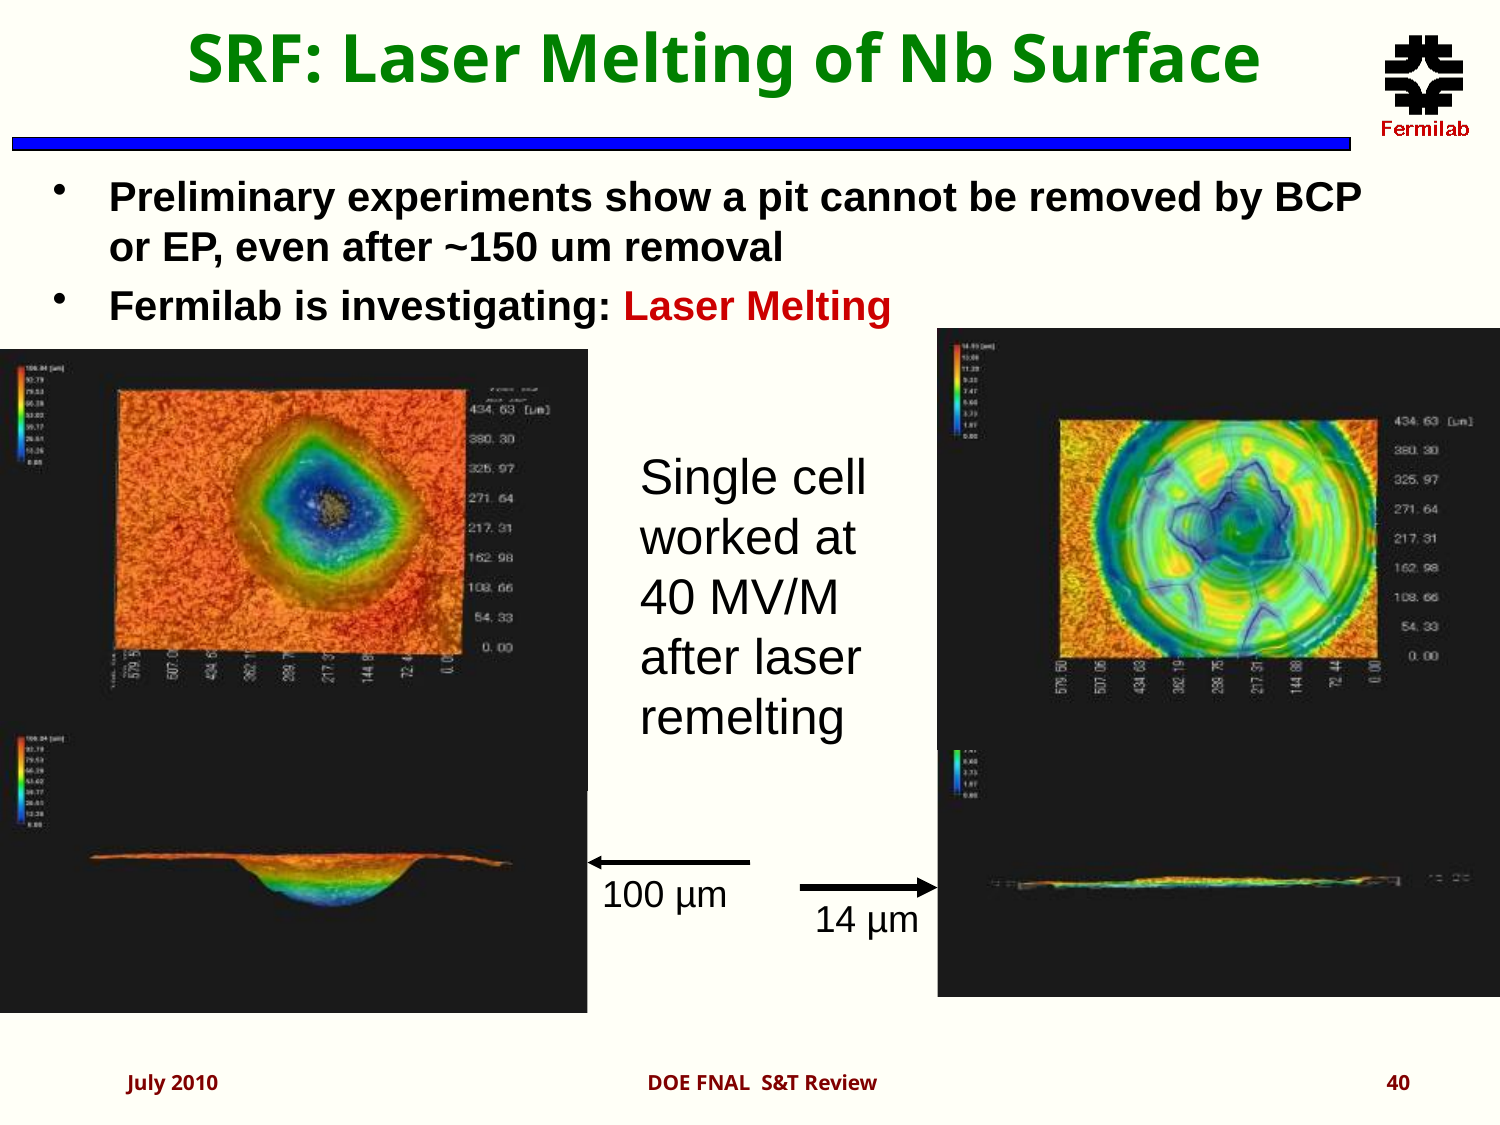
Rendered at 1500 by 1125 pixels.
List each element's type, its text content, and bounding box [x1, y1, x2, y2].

picture [0, 349, 588, 1013]
list Preliminary experiments show a pit cannot be removed by BCP or EP, even after ~150 um removal Fermilab is investigating: Laser Melting [36, 161, 1427, 352]
text_box Single cell worked at 40 MV/M after laser remelting [624, 437, 900, 753]
picture [1350, 0, 1500, 149]
title SRF: Laser Melting of Nb Surface [149, 0, 1301, 113]
picture [937, 327, 1500, 997]
text_box [591, 856, 751, 869]
text_box 100 µm [591, 863, 750, 923]
text_box 14 µm [799, 888, 932, 948]
text_box [799, 881, 932, 894]
